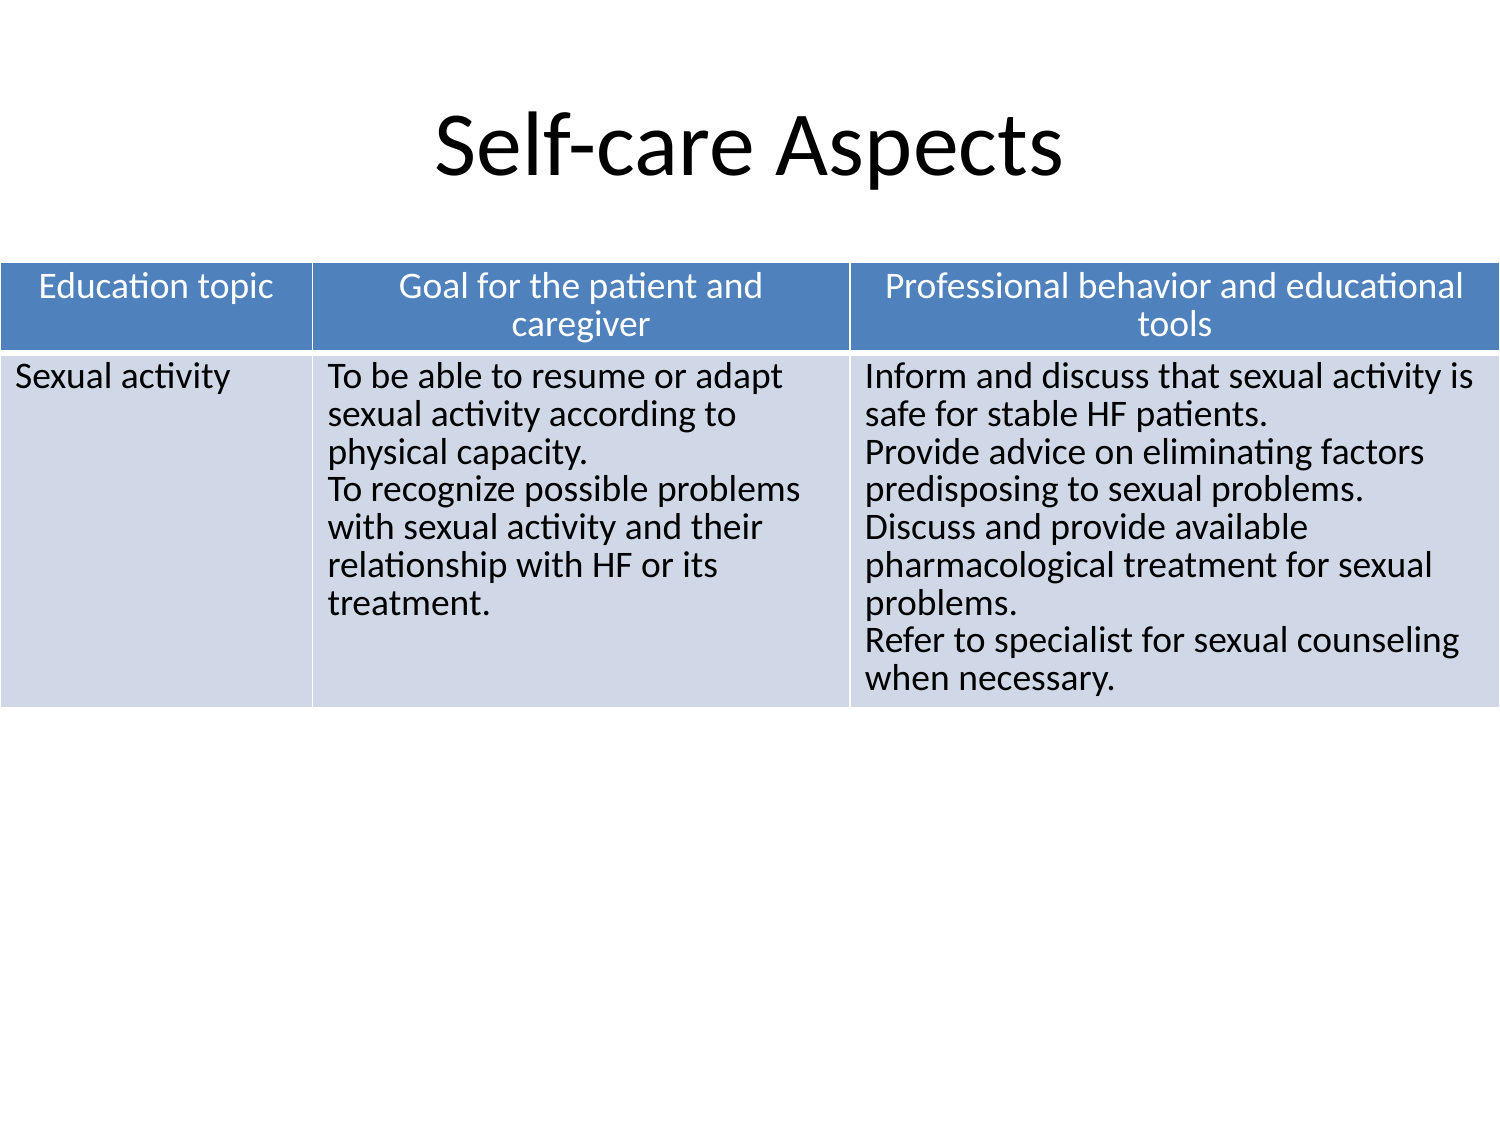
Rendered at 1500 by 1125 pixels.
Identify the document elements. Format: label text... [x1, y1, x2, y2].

table_cell Inform and discuss that sexual activity is safe for stable HF patients. Provide advice on eliminating factors predisposing to sexual problems. Discuss and provide available pharmacological treatment for sexual problems. Refer to specialist for sexual counseling when necessary. [851, 356, 1499, 707]
title Self-care Aspects [75, 45, 1425, 233]
table_cell Sexual activity [1, 356, 312, 707]
table_header Education topic [1, 263, 312, 350]
table_header Goal for the patient and caregiver [313, 263, 849, 350]
table_cell To be able to resume or adapt sexual activity according to physical capacity. To recognize possible problems with sexual activity and their relationship with HF or its treatment. [313, 356, 849, 707]
table_header Professional behavior and educational tools [851, 263, 1499, 350]
